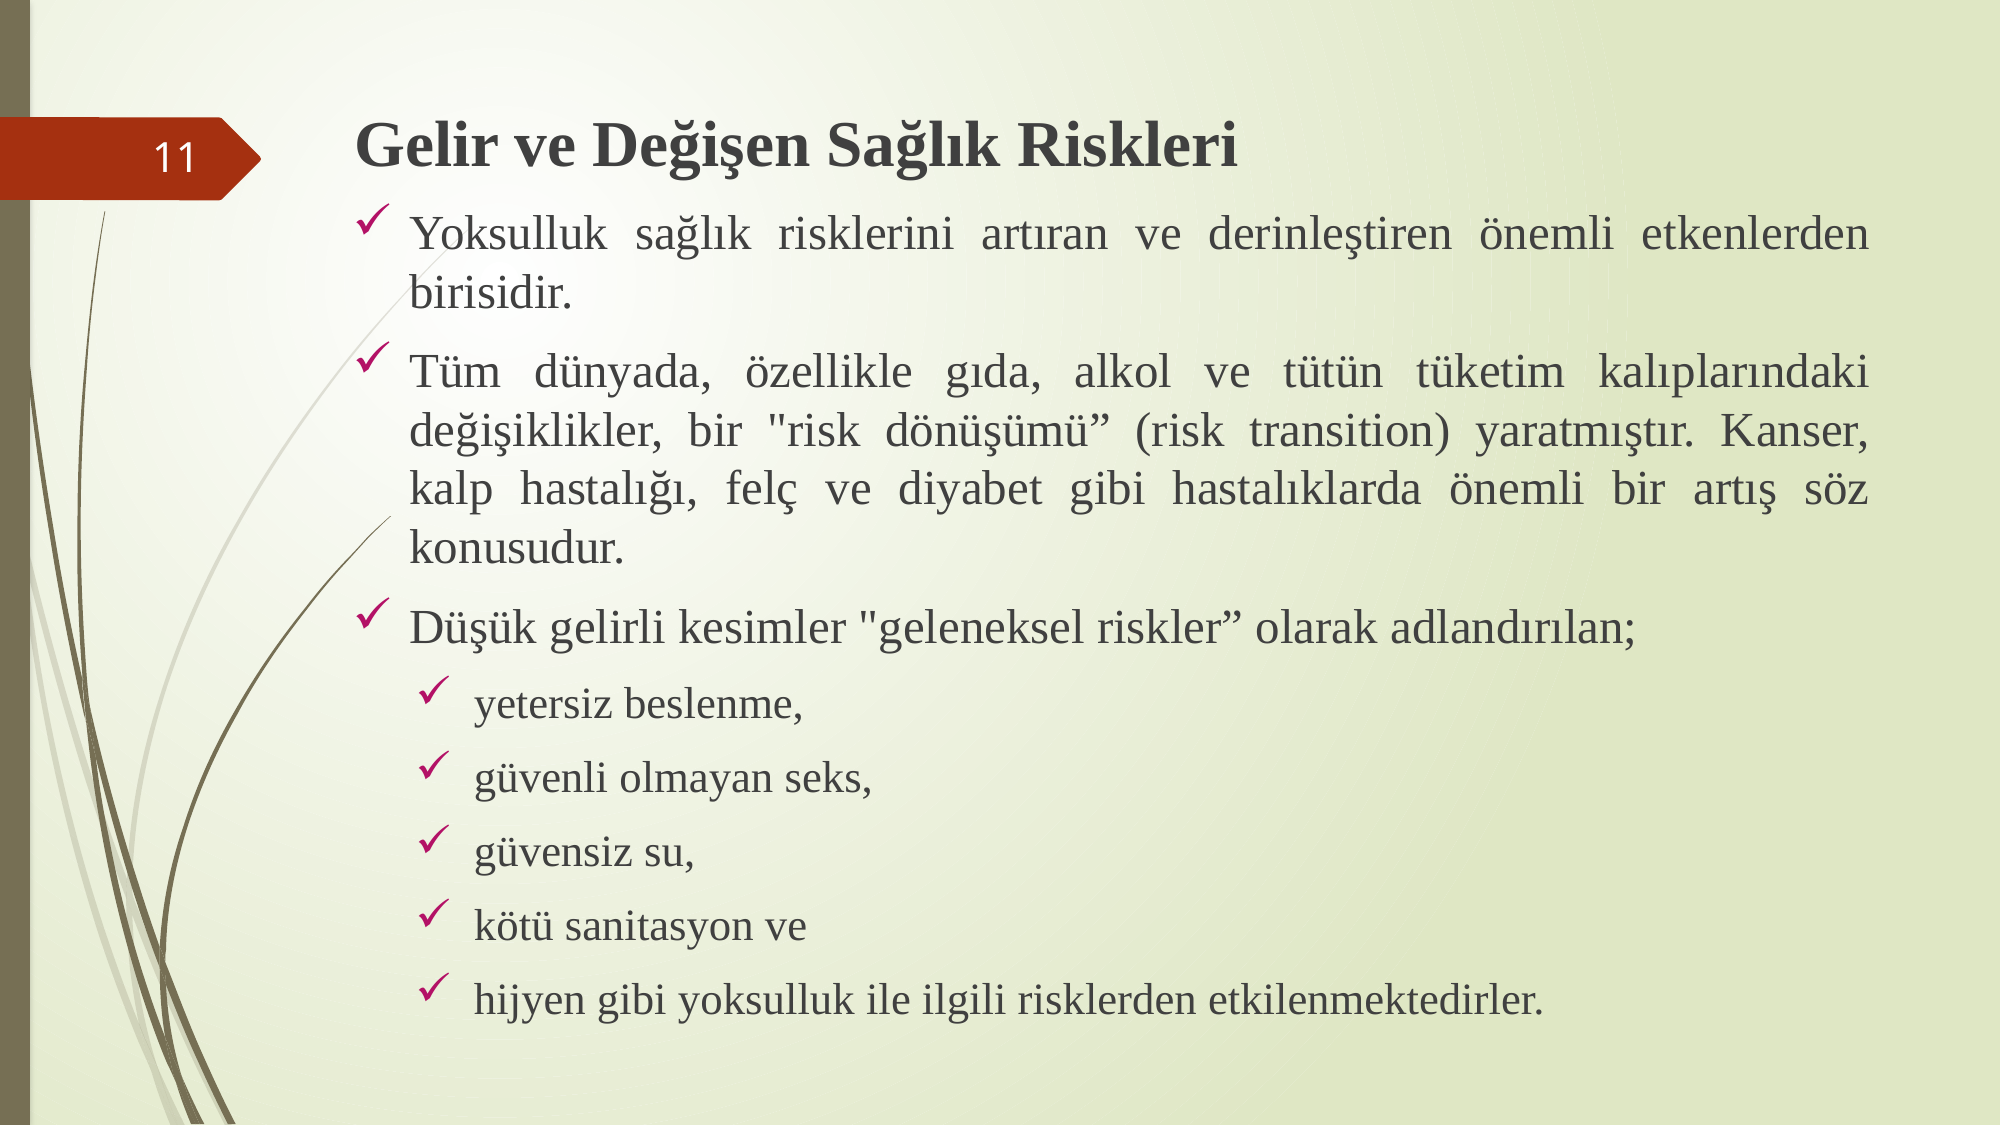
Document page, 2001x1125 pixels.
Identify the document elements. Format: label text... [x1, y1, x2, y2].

slide_number 11 [87, 129, 216, 190]
list Gelir ve Değişen Sağlık Riskleri Yoksulluk sağlık risklerini artıran ve derinleştiren önemli etkenlerden birisidir. Tüm dünyada, özellikle gıda, alkol ve tütün tüketim kalıplarındaki değişiklikler, bir "risk dönüşümü” (risk transition) yaratmıştır. Kanser, kalp hastalığı, felç ve diyabet gibi hastalıklarda önemli bir artış söz konusudur. Düşük gelirli kesimler "geleneksel riskler” olarak adlandırılan; yetersiz beslenme, güvenli olmayan seks, güvensiz su, kötü sanitasyon ve hijyen gibi yoksulluk ile ilgili risklerden etkilenmektedirler. [291, 90, 1886, 1035]
